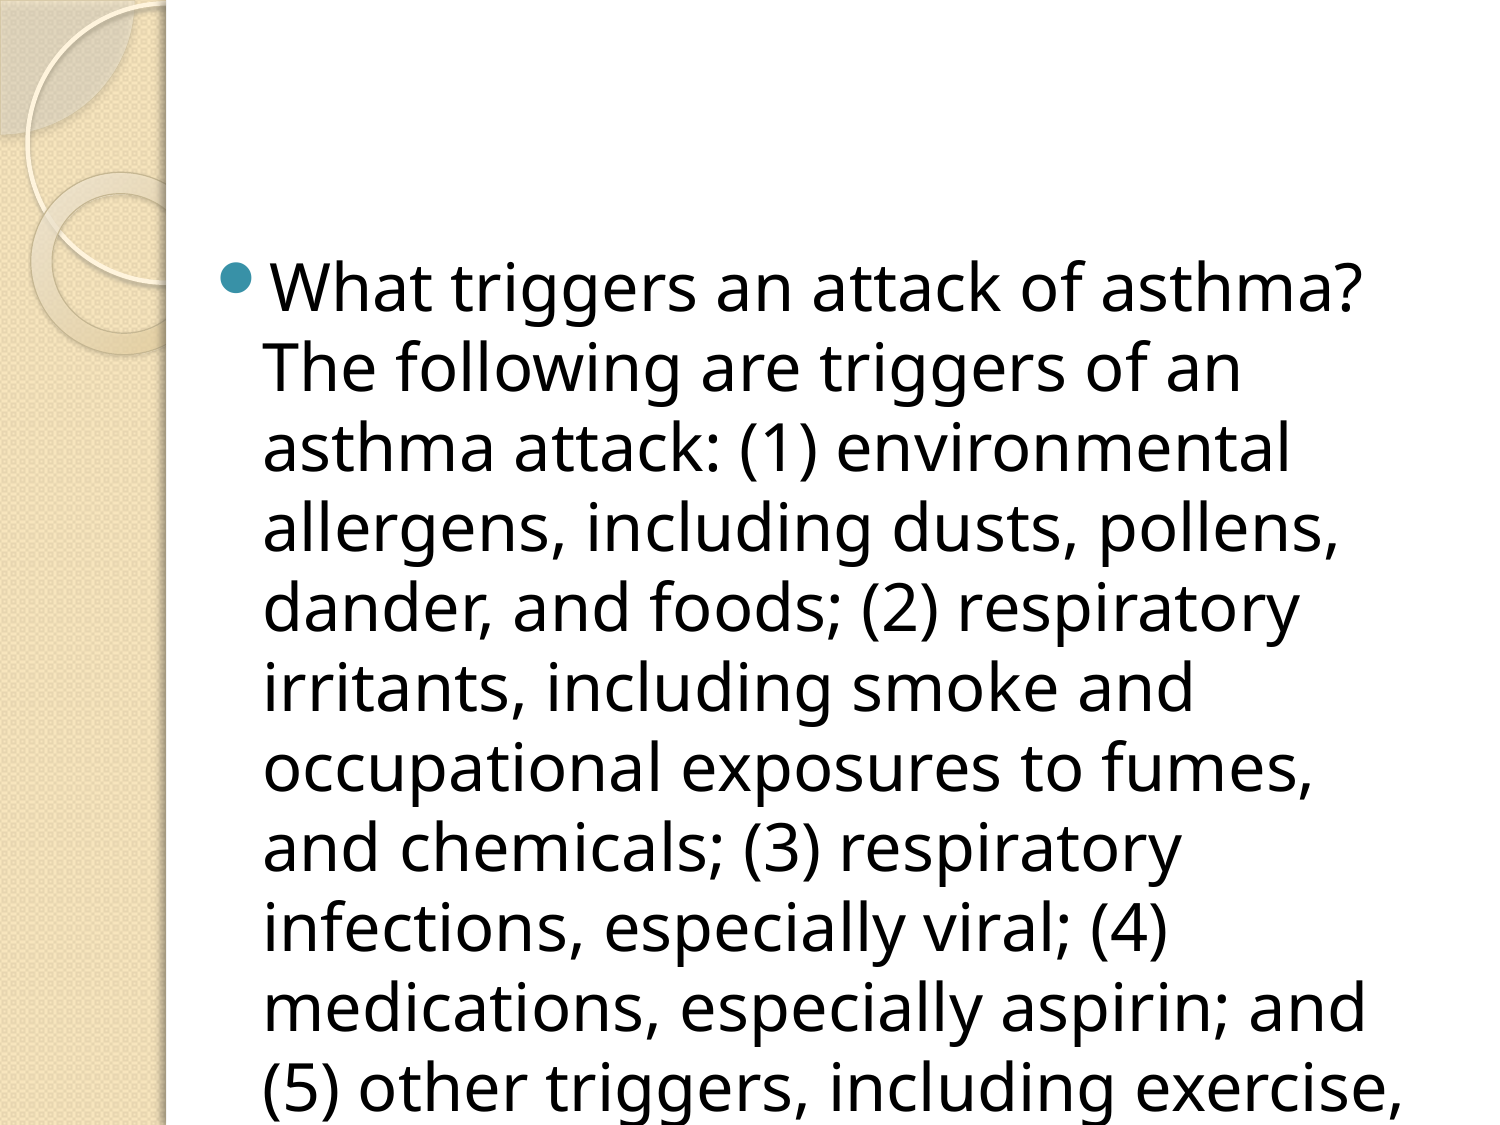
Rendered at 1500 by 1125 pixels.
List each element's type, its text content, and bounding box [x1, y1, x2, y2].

list What triggers an attack of asthma? The following are triggers of an asthma attack: (1) environmental allergens, including dusts, pollens, dander, and foods; (2) respiratory irritants, including smoke and occupational exposures to fumes, and chemicals; (3) respiratory infections, especially viral; (4) medications, especially aspirin; and (5) other triggers, including exercise, stress, cold, and menses. [187, 237, 1466, 1026]
